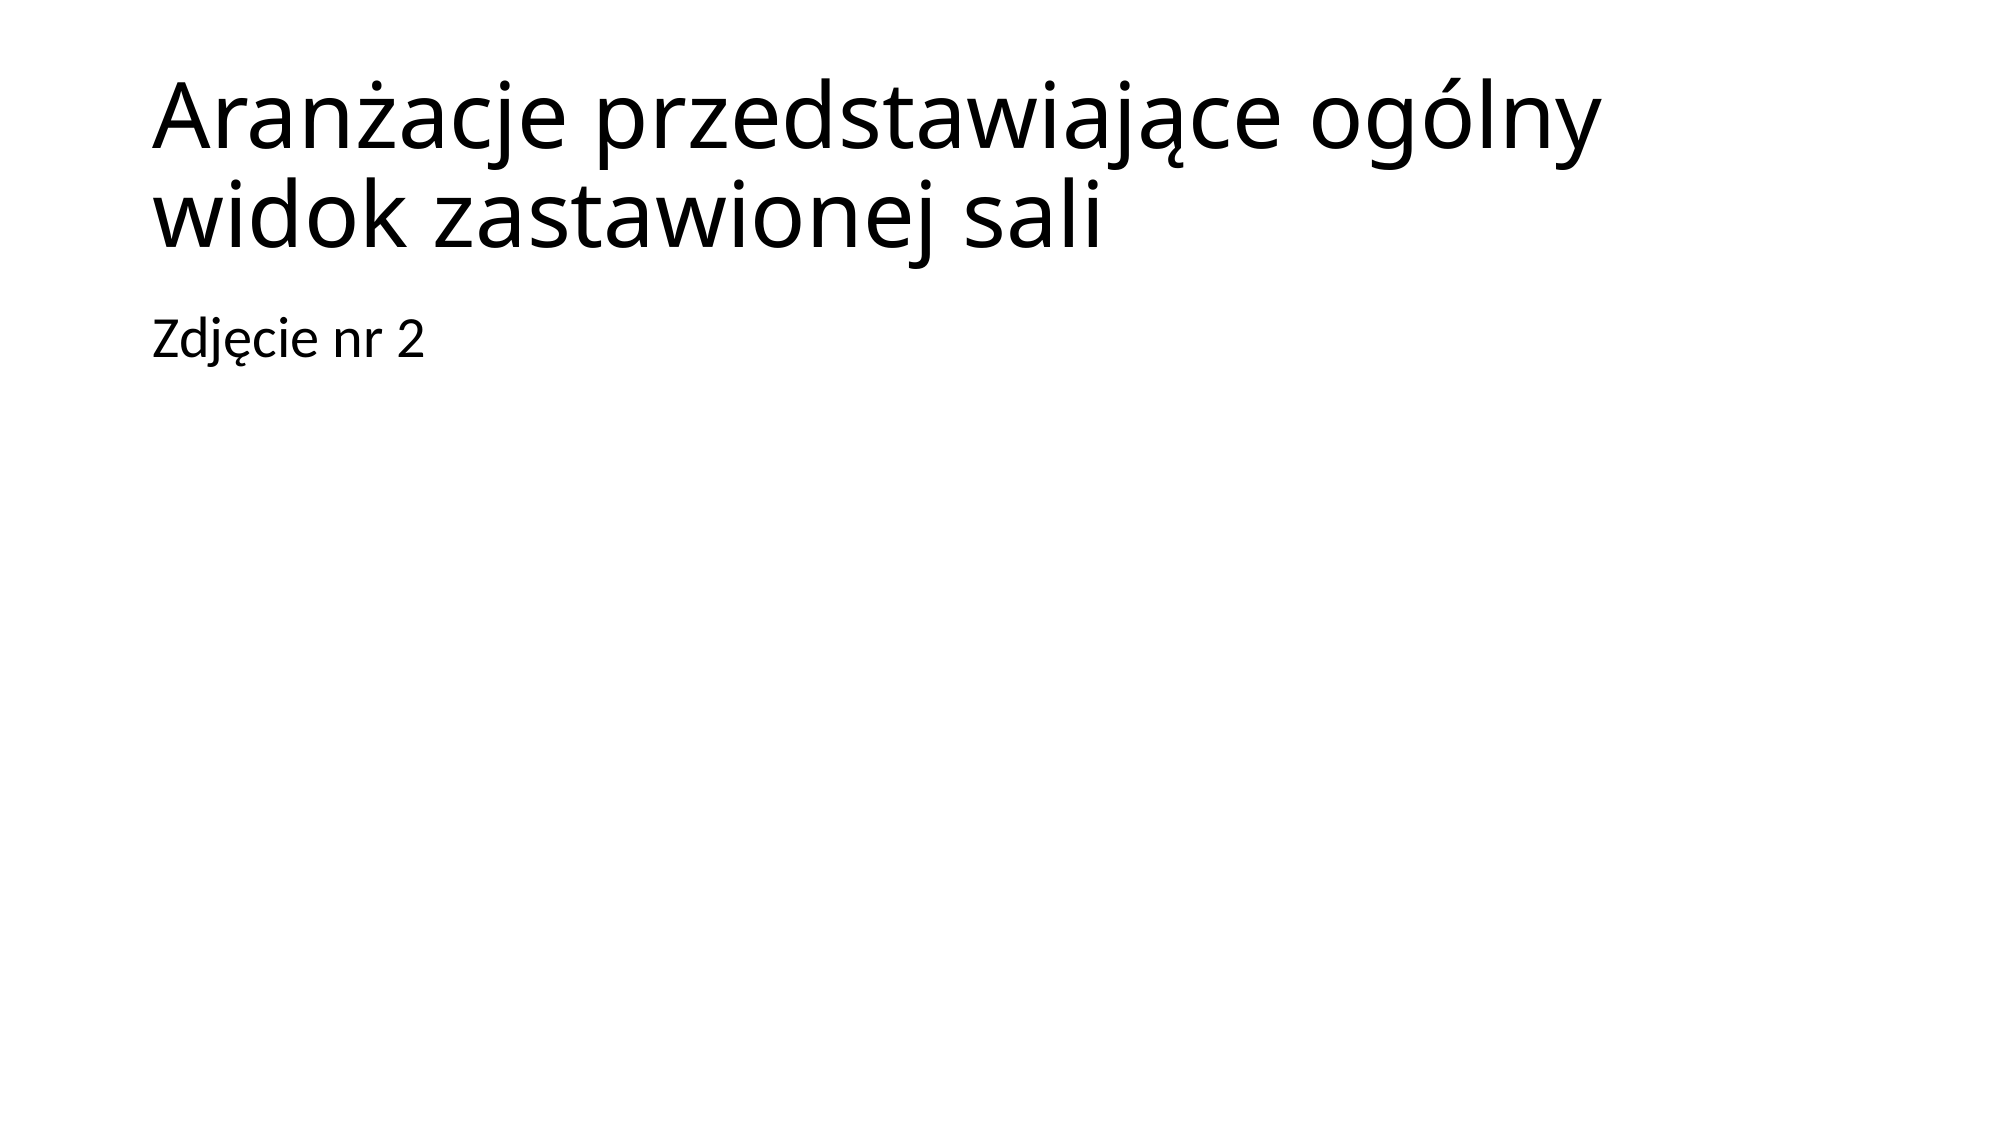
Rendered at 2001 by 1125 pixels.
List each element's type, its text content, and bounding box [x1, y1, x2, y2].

list Zdjęcie nr 2 [137, 299, 1863, 1014]
title Aranżacje przedstawiające ogólny widok zastawionej sali [137, 59, 1863, 278]
